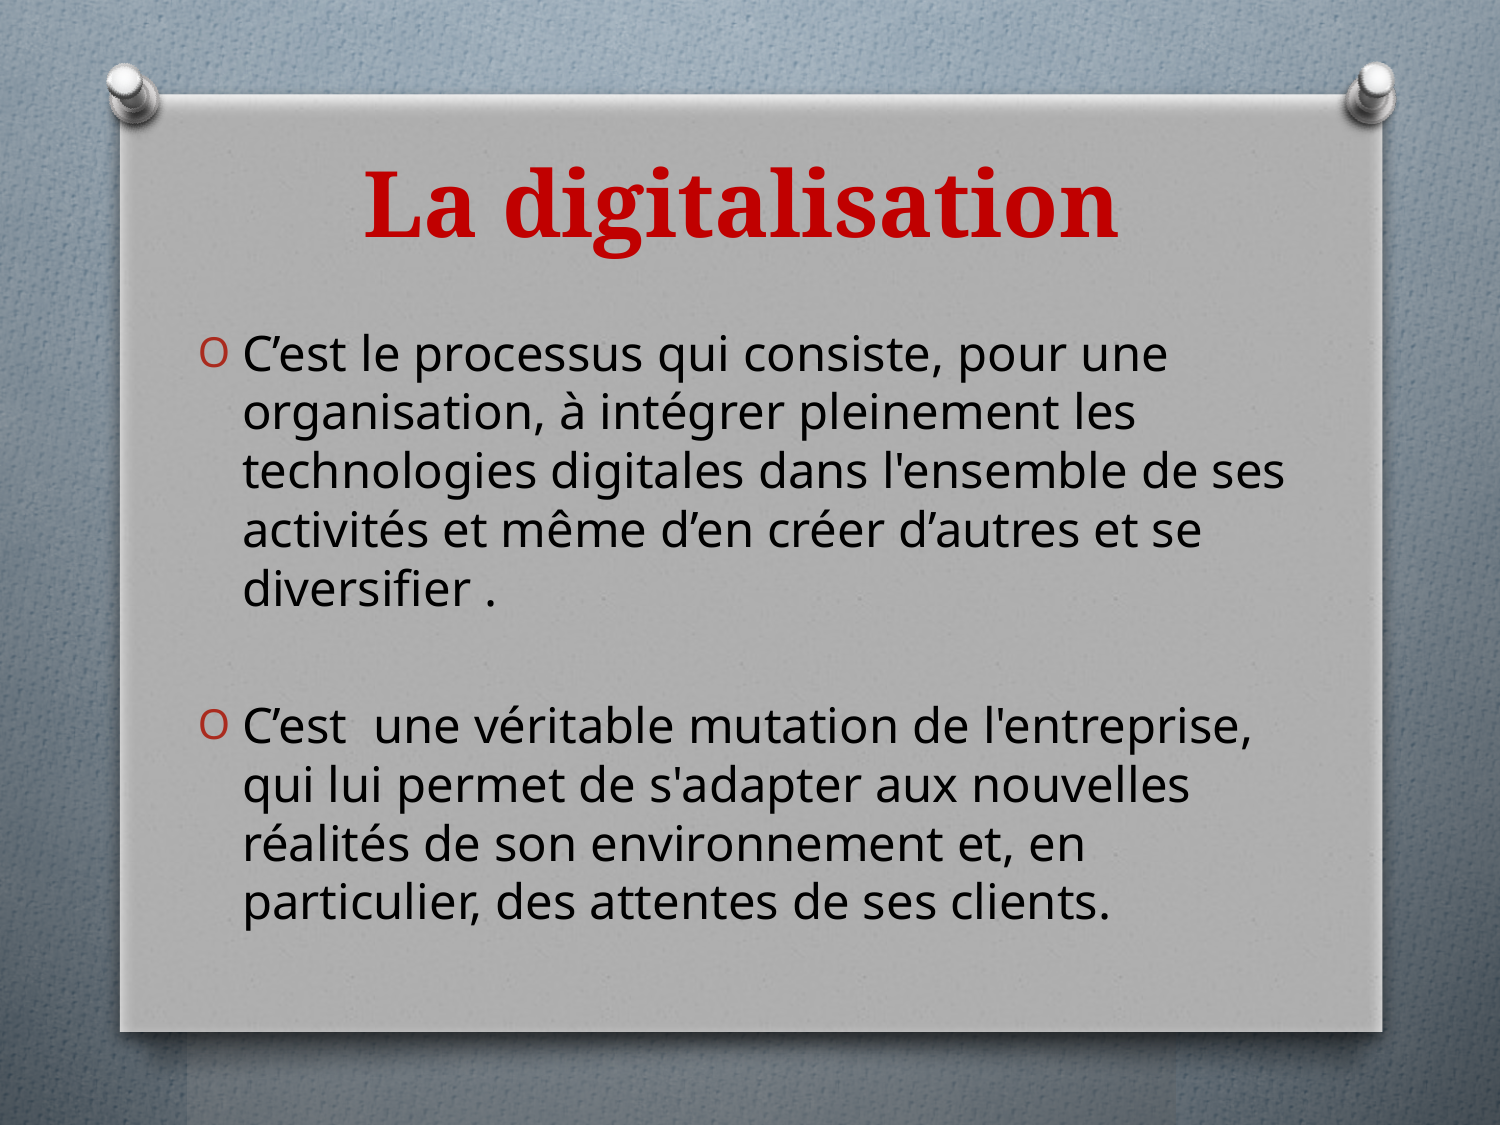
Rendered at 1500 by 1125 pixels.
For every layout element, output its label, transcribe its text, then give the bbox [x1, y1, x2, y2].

list C’est le processus qui consiste, pour une organisation, à intégrer pleinement les technologies digitales dans l'ensemble de ses activités et même d’en créer d’autres et se diversifier . C’est une véritable mutation de l'entreprise, qui lui permet de s'adapter aux nouvelles réalités de son environnement et, en particulier, des attentes de ses clients. [183, 314, 1353, 939]
title La digitalisation [183, 101, 1326, 299]
picture [1317, 35, 1439, 156]
picture [75, 29, 198, 153]
